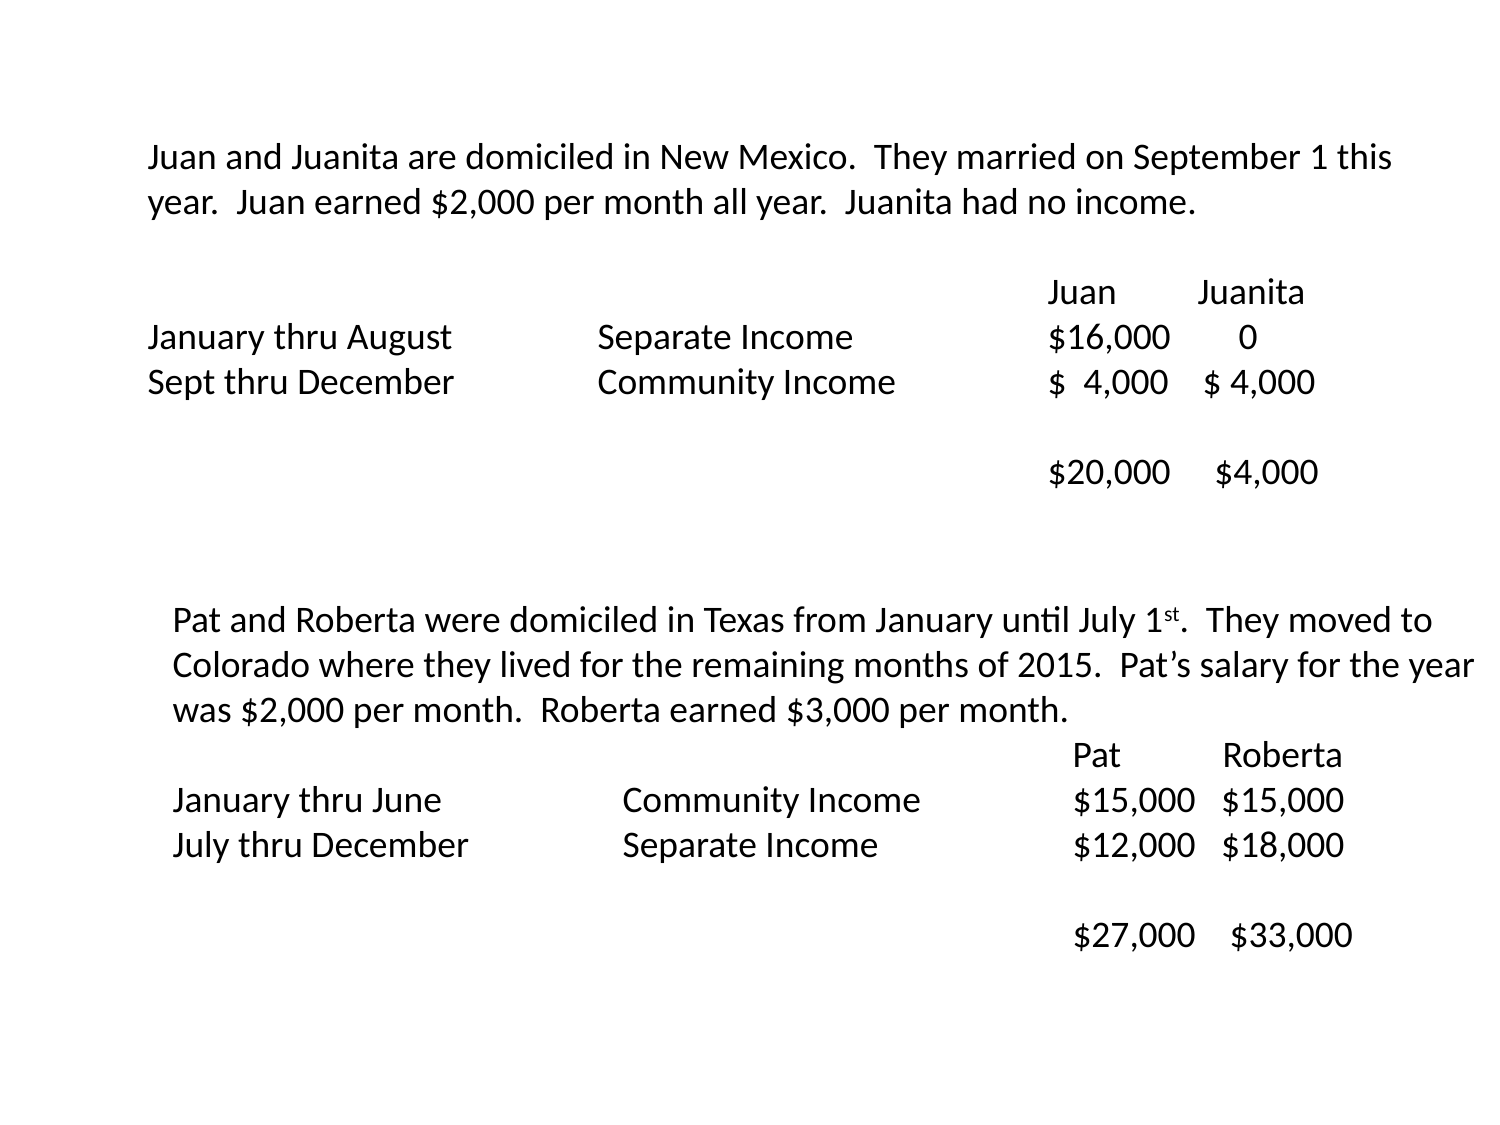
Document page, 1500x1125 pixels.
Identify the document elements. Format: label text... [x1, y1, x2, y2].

text_box Pat and Roberta were domiciled in Texas from January until July 1st. They moved to Colorado where they lived for the remaining months of 2015. Pat’s salary for the year was $2,000 per month. Roberta earned $3,000 per month. Pat Roberta January thru June Community Income $15,000 $15,000 July thru December Separate Income $12,000 $18,000 $27,000 $33,000 [157, 587, 1492, 963]
text_box Juan and Juanita are domiciled in New Mexico. They married on September 1 this year. Juan earned $2,000 per month all year. Juanita had no income. Juan Juanita January thru August Separate Income $16,000 0 Sept thru December Community Income $ 4,000 $ 4,000 $20,000 $4,000 [132, 124, 1418, 590]
